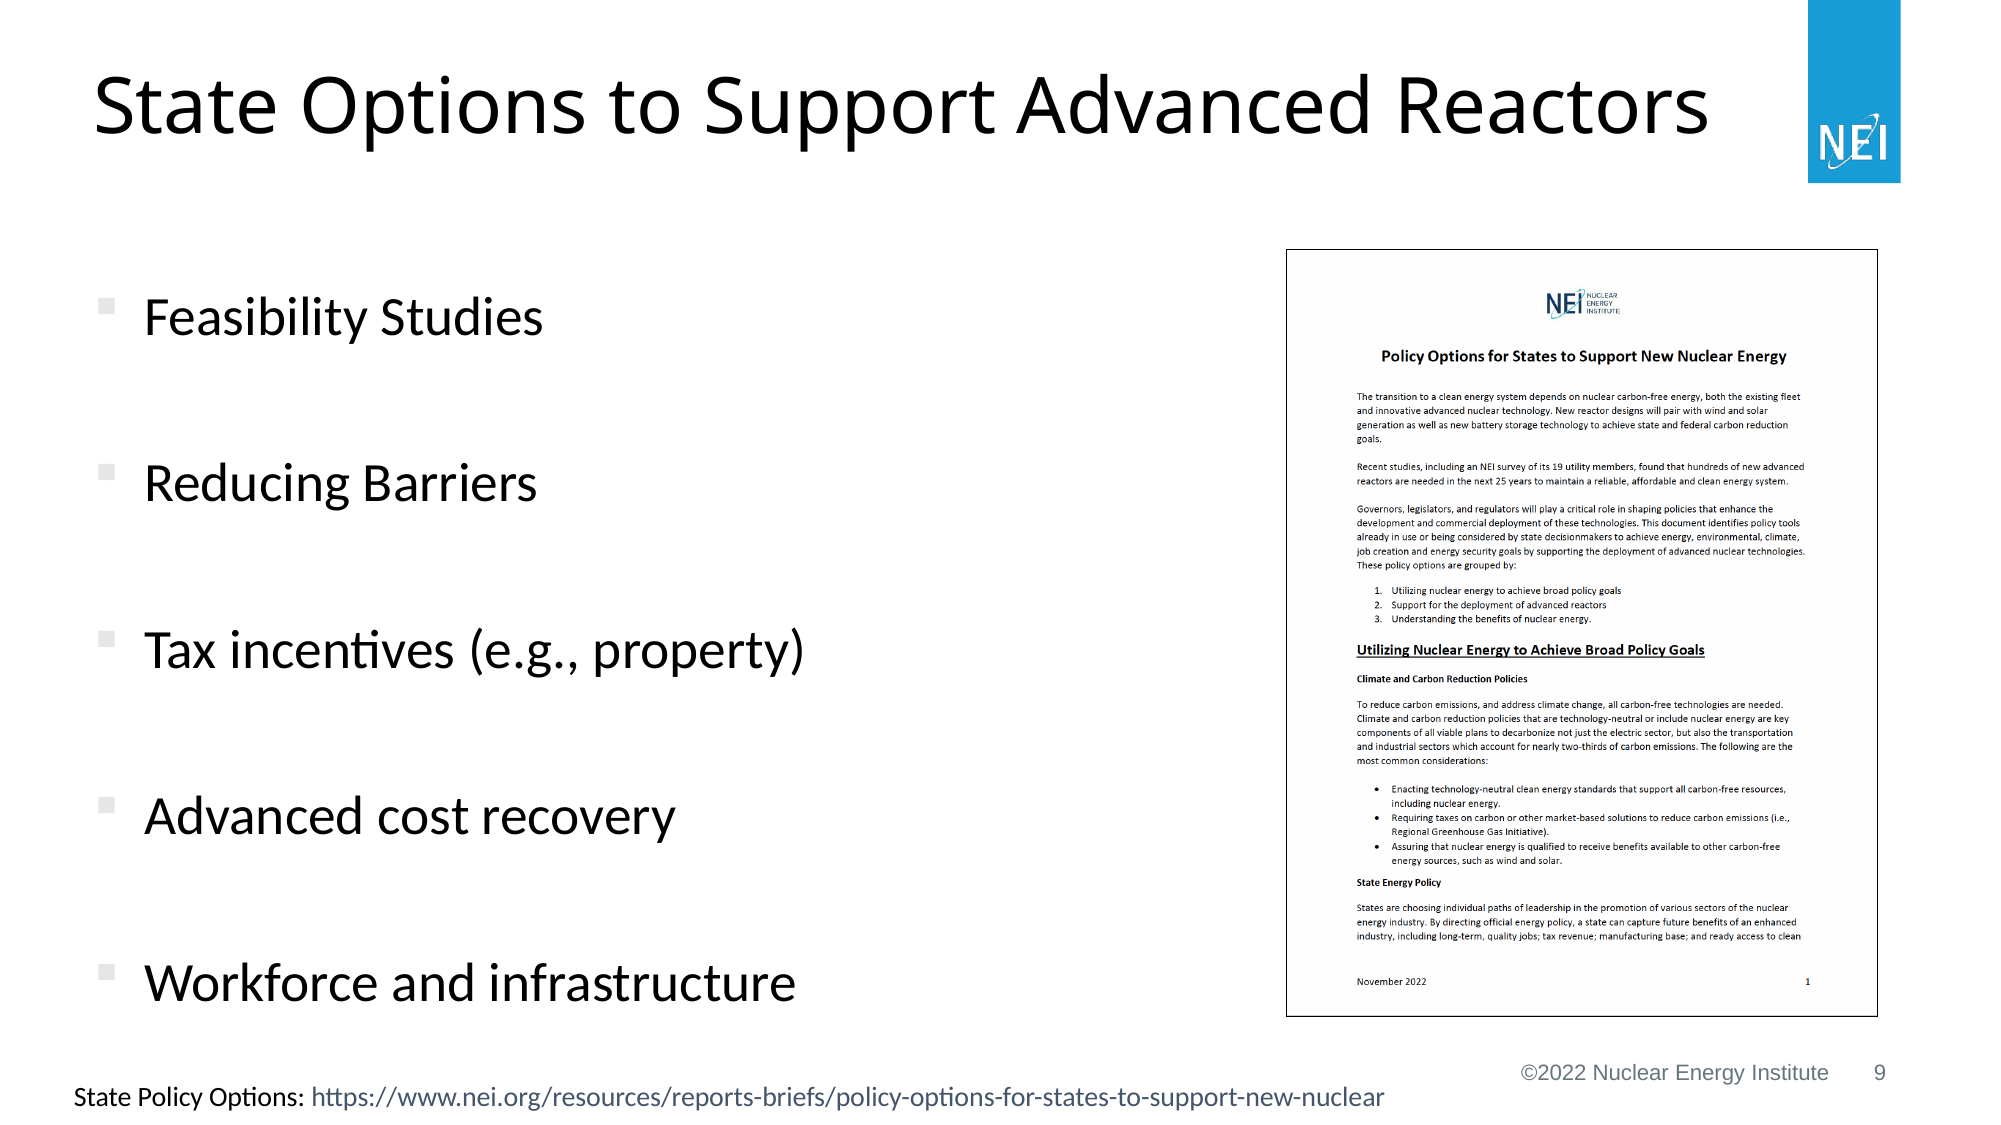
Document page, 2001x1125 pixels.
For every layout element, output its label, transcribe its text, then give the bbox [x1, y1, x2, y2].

list Feasibility Studies Reducing Barriers Tax incentives (e.g., property) Advanced cost recovery Workforce and infrastructure [78, 272, 1902, 1049]
list State Options to Support Advanced Reactors [78, 59, 1774, 273]
text_box State Policy Options: https://www.nei.org/resources/reports-briefs/policy-options-for-states-to-support-new-nuclear [59, 1071, 1902, 1120]
picture [1776, 96, 1932, 197]
picture [1286, 249, 1878, 1017]
